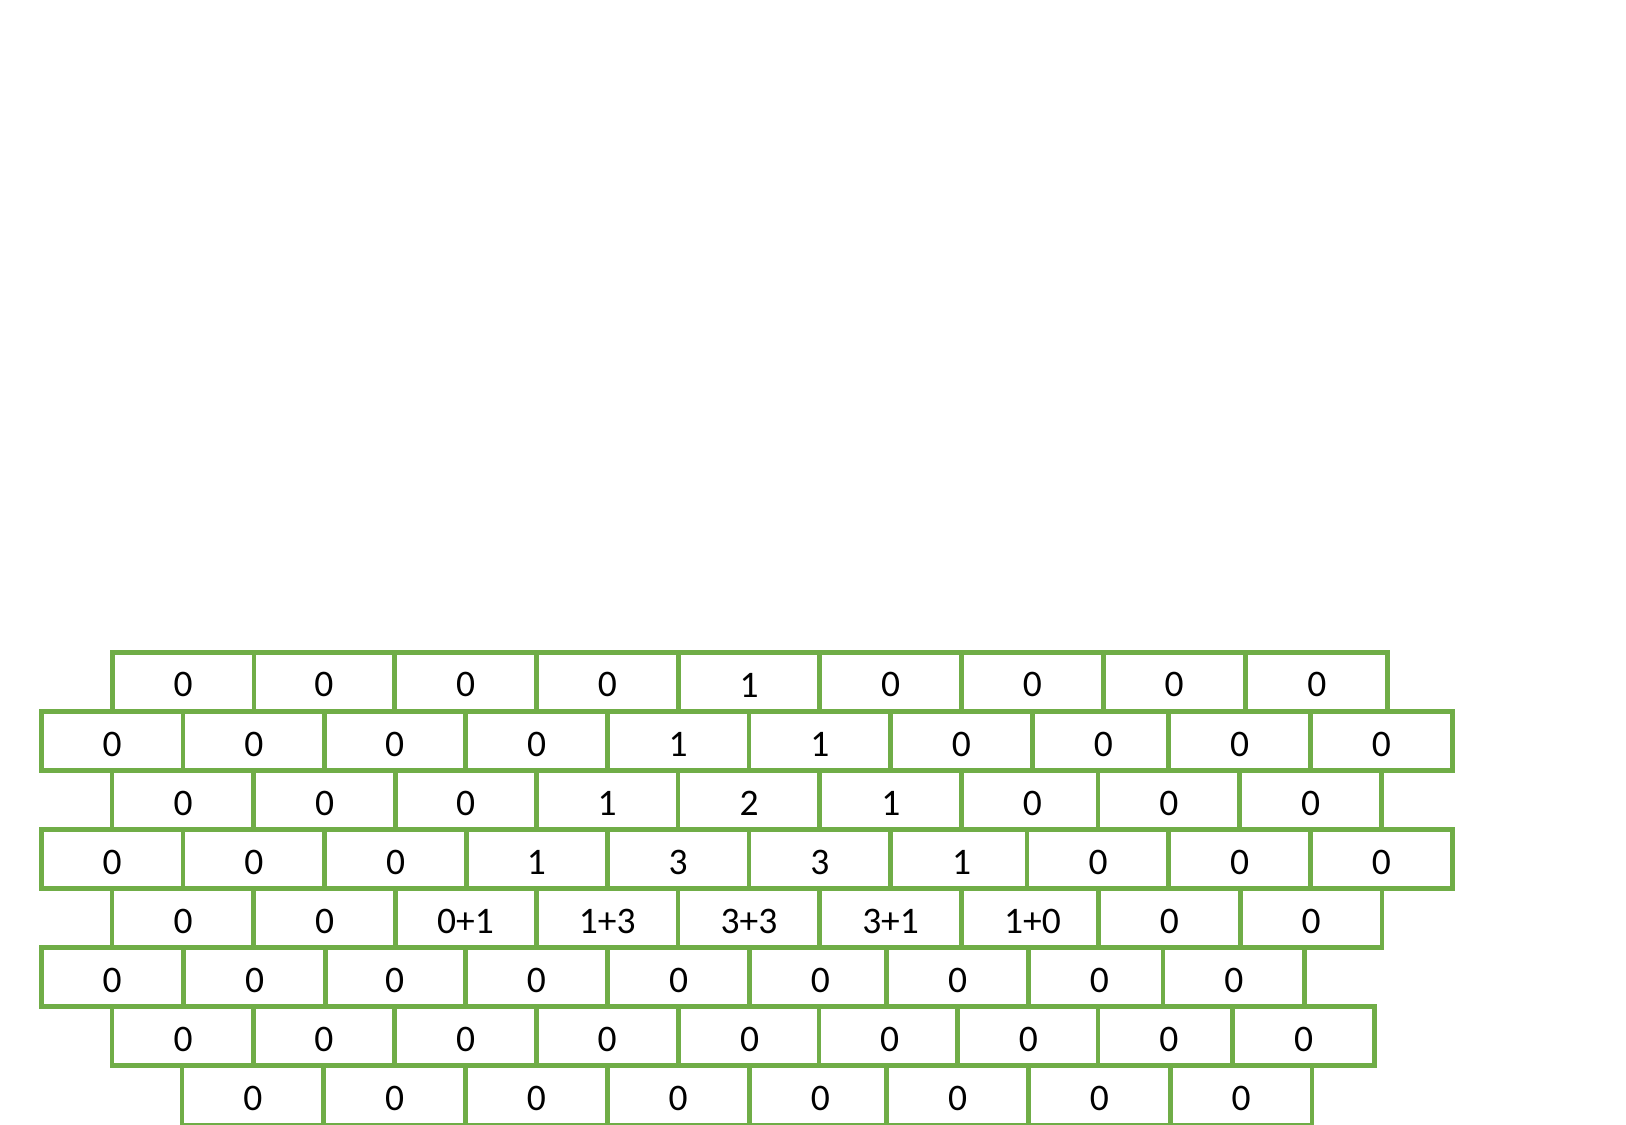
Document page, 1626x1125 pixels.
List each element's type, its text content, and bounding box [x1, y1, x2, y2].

text_box 0 [323, 1065, 467, 1125]
text_box 0 [1097, 770, 1239, 829]
text_box 1 [467, 829, 608, 888]
text_box 0 [397, 770, 537, 831]
text_box 2 [679, 770, 819, 829]
text_box 0 [1310, 710, 1453, 772]
text_box 0 [464, 947, 608, 1008]
text_box 0 [1232, 1006, 1375, 1067]
text_box 0 [255, 651, 396, 712]
text_box 1 [608, 711, 750, 770]
text_box 0 [40, 829, 184, 890]
text_box 0 [748, 947, 886, 1006]
text_box 0 [326, 947, 464, 1008]
text_box 0 [1170, 829, 1310, 888]
text_box 0 [1031, 710, 1168, 770]
text_box 0 [111, 888, 255, 947]
text_box 0 [1239, 888, 1383, 949]
text_box 0+1 [397, 888, 535, 947]
text_box 0 [1162, 947, 1306, 1008]
text_box 0 [819, 651, 962, 712]
text_box 0 [890, 710, 1031, 772]
text_box 0 [535, 1006, 678, 1067]
text_box 1 [679, 651, 819, 711]
text_box 0 [962, 651, 1102, 710]
text_box 0 [184, 947, 326, 1008]
text_box 0 [396, 651, 535, 710]
text_box 0 [184, 711, 326, 770]
text_box 0 [1310, 829, 1453, 890]
text_box 0 [1028, 1065, 1169, 1125]
text_box 0 [1028, 947, 1162, 1006]
text_box 0 [606, 1065, 748, 1125]
text_box 0 [886, 947, 1028, 1008]
text_box 0 [1026, 829, 1170, 890]
text_box 1+0 [961, 888, 1097, 947]
text_box 0 [111, 651, 255, 712]
text_box 0 [184, 829, 324, 888]
text_box 0 [957, 1006, 1097, 1067]
text_box 0 [1239, 770, 1382, 829]
text_box 3+3 [679, 888, 819, 947]
text_box 0 [324, 829, 467, 890]
text_box 0 [181, 1065, 323, 1125]
text_box 0 [111, 1006, 255, 1067]
text_box 3+1 [819, 888, 961, 947]
text_box 1 [750, 711, 890, 770]
text_box 0 [1245, 651, 1389, 710]
text_box 1 [890, 829, 1026, 888]
text_box 0 [255, 1006, 396, 1065]
text_box 0 [465, 710, 608, 772]
text_box 0 [40, 710, 184, 772]
text_box 0 [255, 888, 397, 949]
text_box 0 [886, 1065, 1028, 1125]
text_box 0 [678, 1006, 818, 1065]
text_box 0 [1168, 710, 1310, 770]
text_box 0 [535, 651, 679, 712]
text_box 0 [40, 947, 184, 1008]
text_box 0 [396, 1008, 535, 1065]
text_box 1+3 [535, 888, 679, 947]
text_box 0 [960, 770, 1097, 831]
text_box 0 [111, 770, 255, 831]
text_box 1 [819, 770, 960, 829]
text_box 3 [608, 829, 748, 888]
text_box 0 [818, 1006, 957, 1065]
text_box 0 [326, 710, 465, 770]
text_box 0 [608, 947, 748, 1006]
text_box 3 [748, 829, 890, 888]
text_box 0 [467, 1065, 606, 1125]
text_box 1 [537, 770, 679, 831]
text_box 0 [1169, 1065, 1313, 1125]
text_box 0 [1097, 888, 1239, 949]
text_box 0 [1097, 1006, 1232, 1065]
text_box 0 [1102, 651, 1245, 710]
text_box 0 [748, 1065, 886, 1125]
text_box 0 [255, 770, 397, 829]
